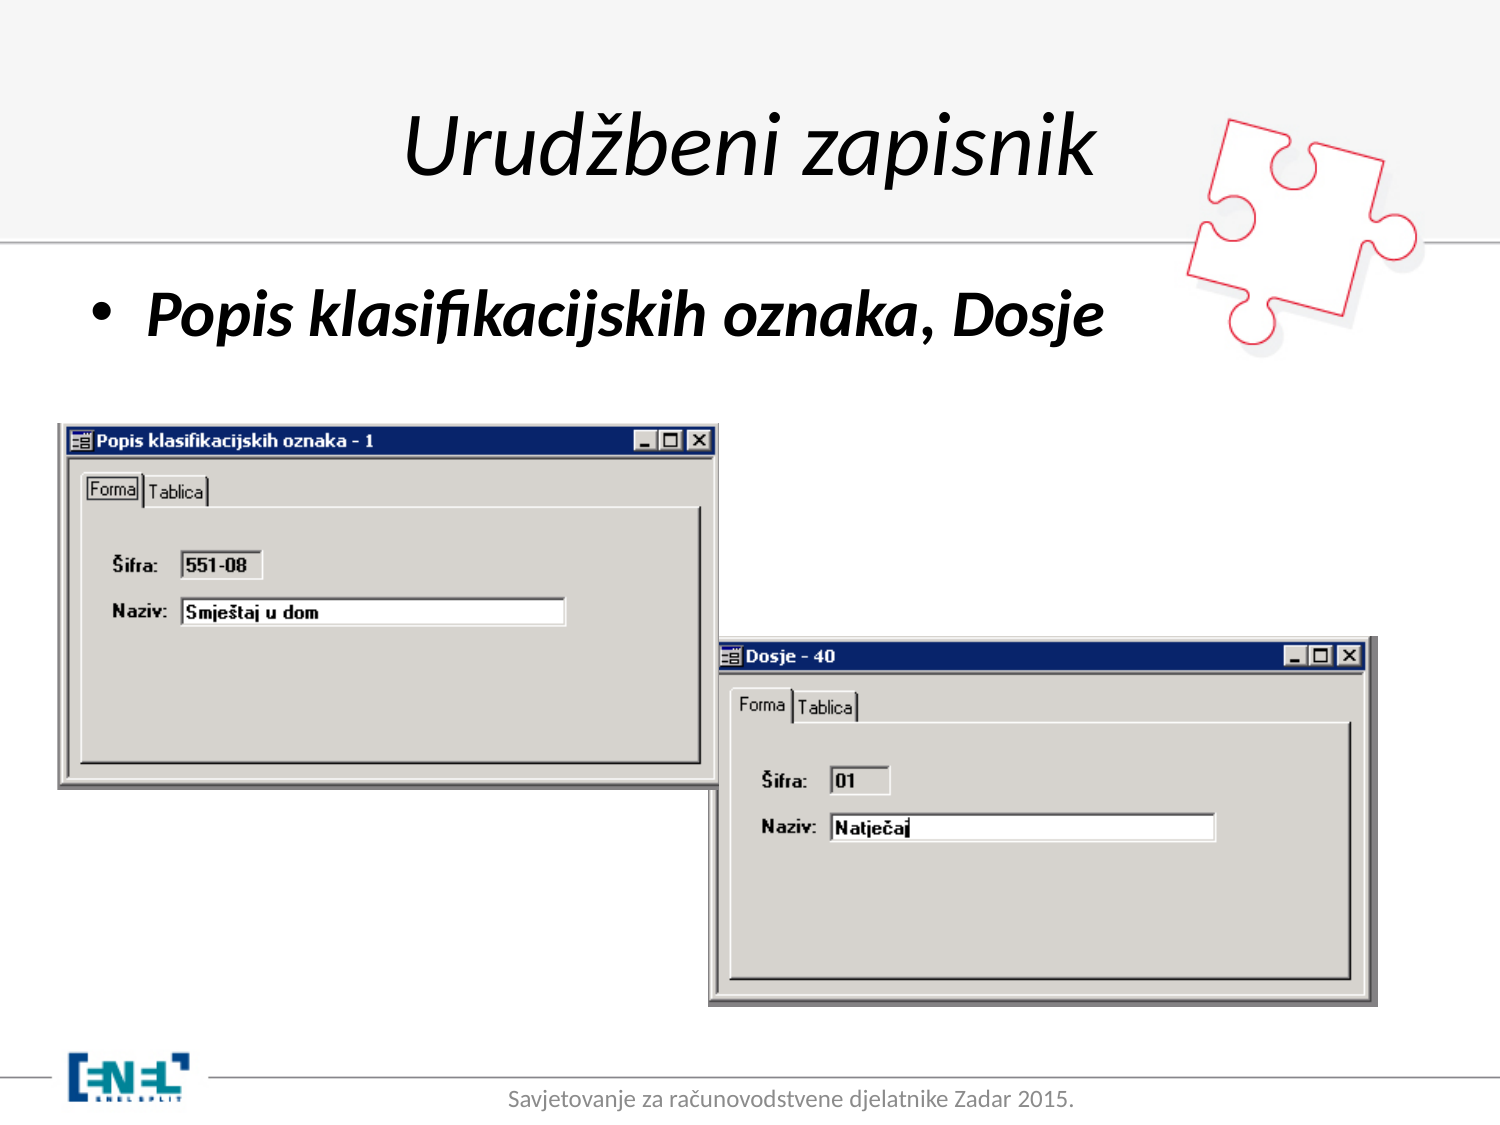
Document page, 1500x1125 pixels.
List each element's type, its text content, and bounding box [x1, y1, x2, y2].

picture [0, 0, 1500, 1125]
list Popis klasifikacijskih oznaka, Dosje [75, 262, 1425, 1005]
title Urudžbeni zapisnik [75, 45, 1425, 233]
